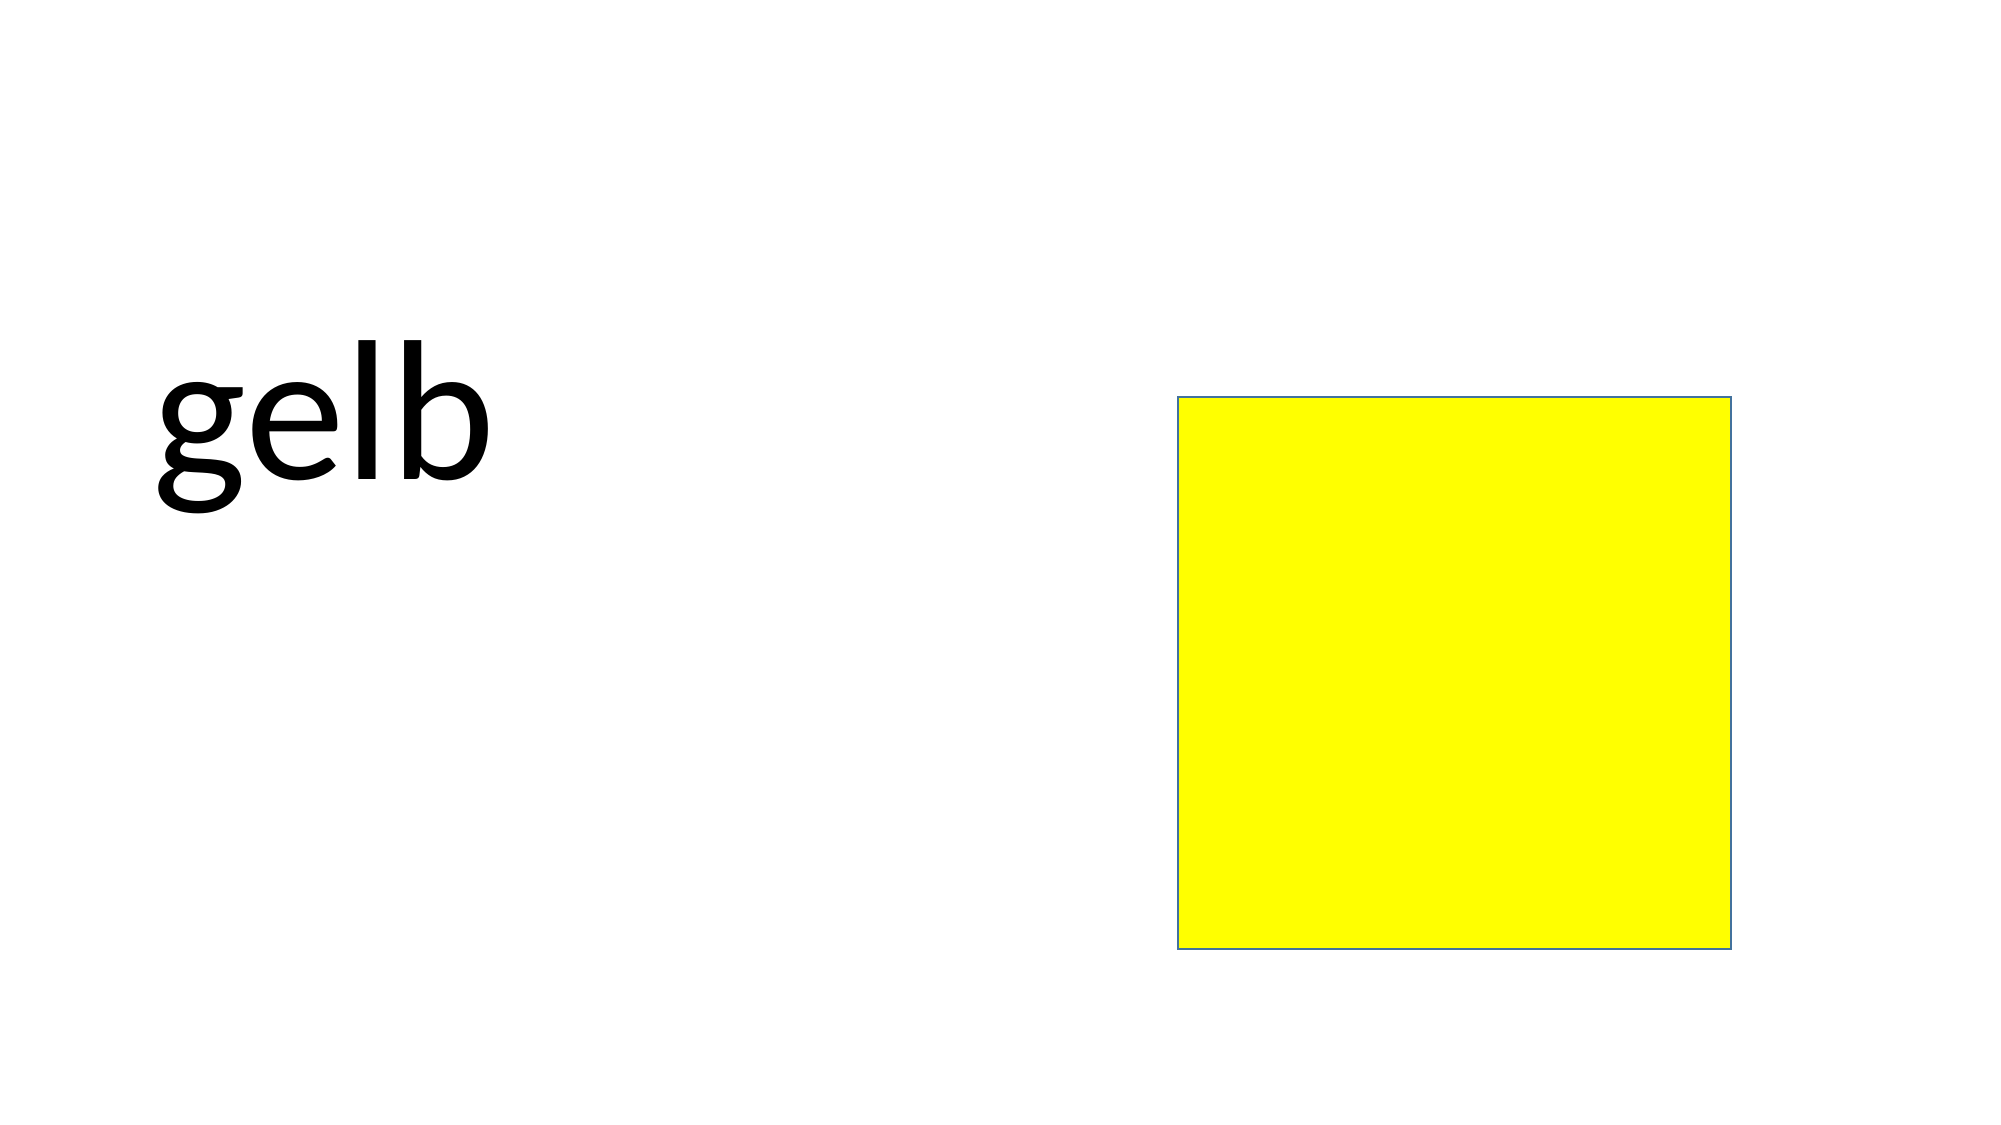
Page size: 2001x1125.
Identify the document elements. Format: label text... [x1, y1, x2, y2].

list gelb [137, 299, 988, 1014]
text_box [1177, 396, 1732, 950]
